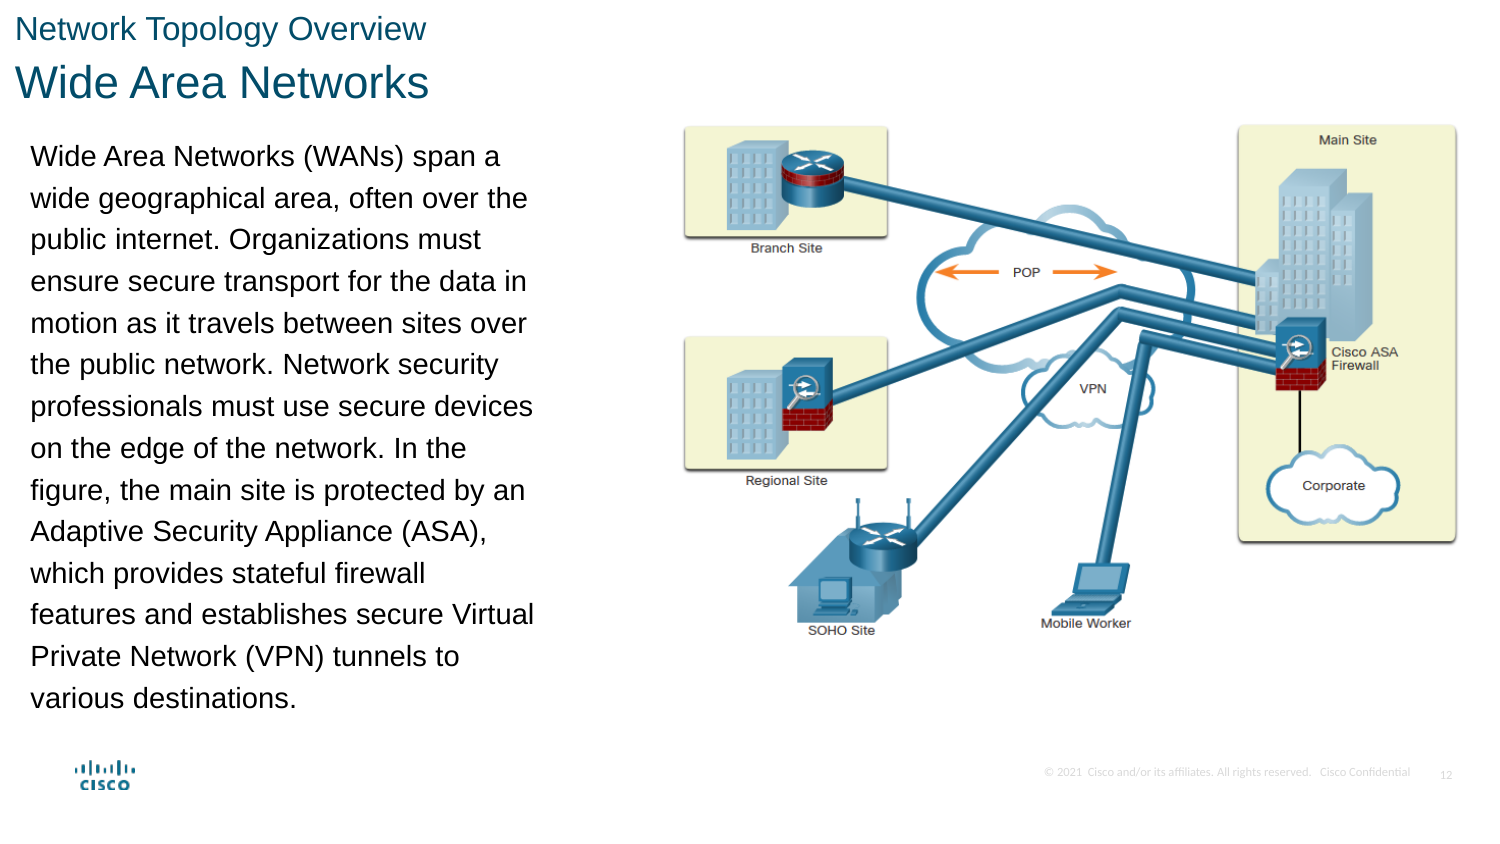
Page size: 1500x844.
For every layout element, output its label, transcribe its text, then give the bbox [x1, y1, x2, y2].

slide_number 12 [1425, 759, 1500, 797]
list Network Topology Overview [0, 0, 1500, 45]
picture [676, 119, 1463, 640]
list Wide Area Networks [0, 45, 1500, 195]
text_box Wide Area Networks (WANs) span a wide geographical area, often over the public internet. Organizations must ensure secure transport for the data in motion as it travels between sites over the public network. Network security professionals must use secure devices on the edge of the network. In the figure, the main site is protected by an Adaptive Security Appliance (ASA), which provides stateful firewall features and establishes secure Virtual Private Network (VPN) tunnels to various destinations. [15, 123, 552, 545]
picture [75, 759, 135, 790]
